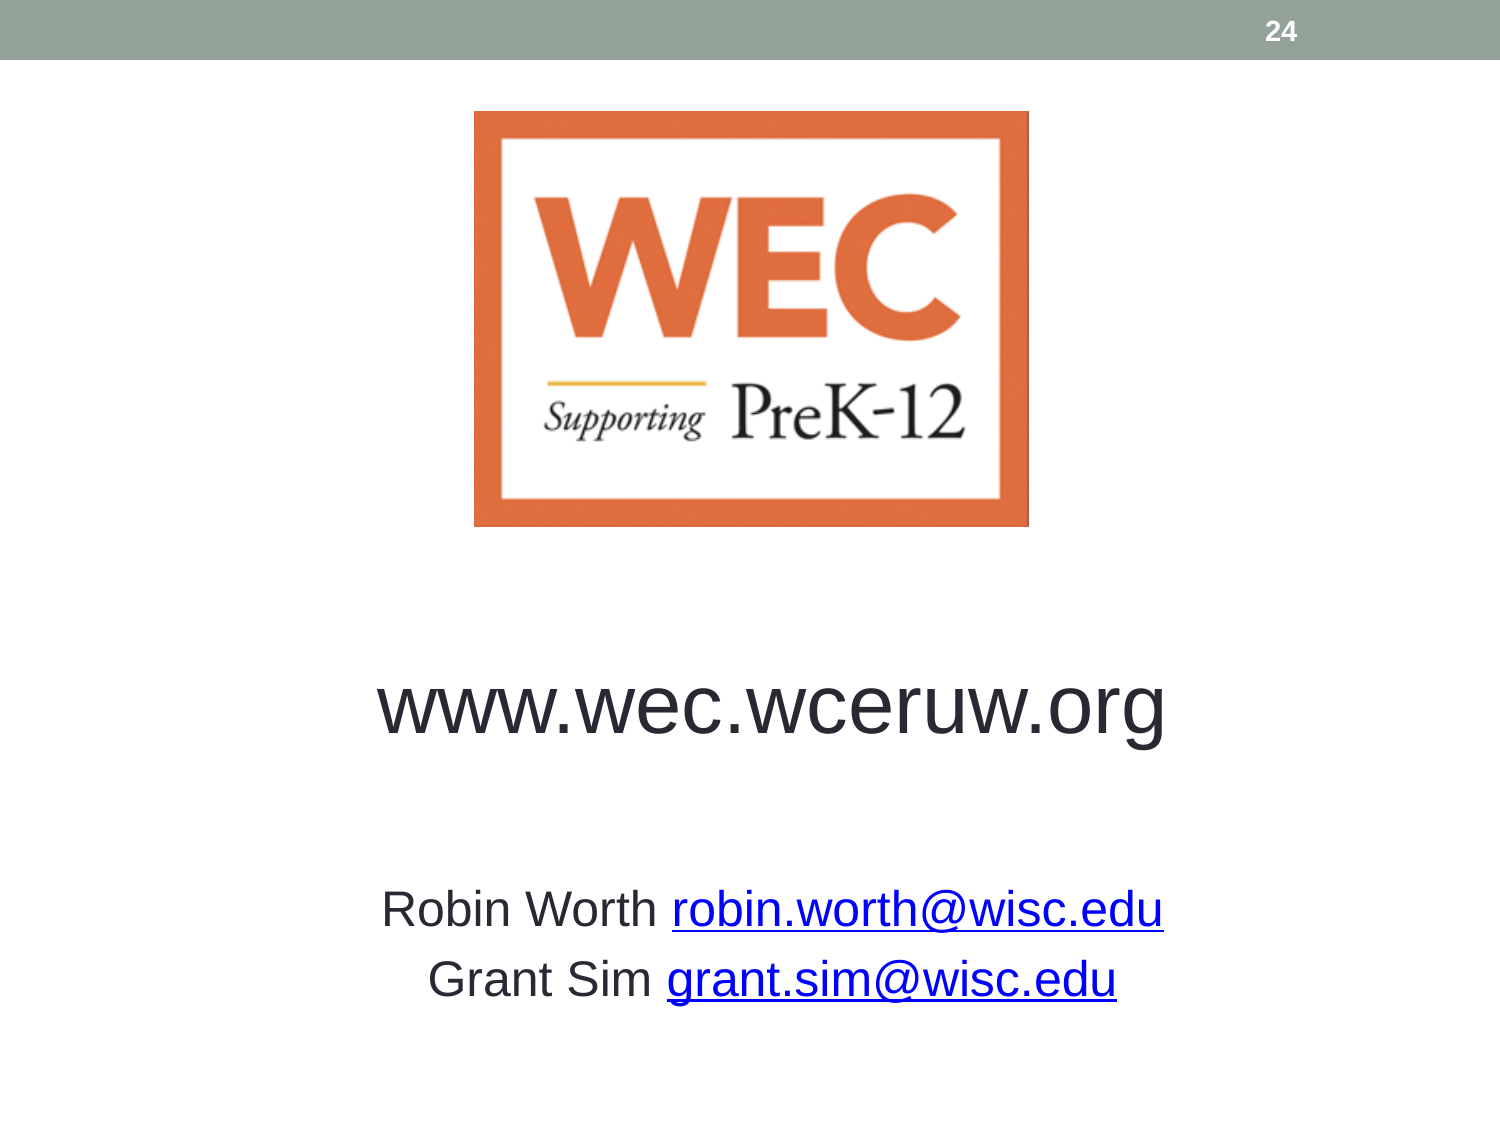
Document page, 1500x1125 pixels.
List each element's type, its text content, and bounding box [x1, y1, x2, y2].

slide_number 24 [1250, 3, 1425, 57]
list www.wec.wceruw.org Robin Worth robin.worth@wisc.edu Grant Sim grant.sim@wisc.edu [75, 642, 1425, 1125]
picture [474, 111, 1029, 527]
